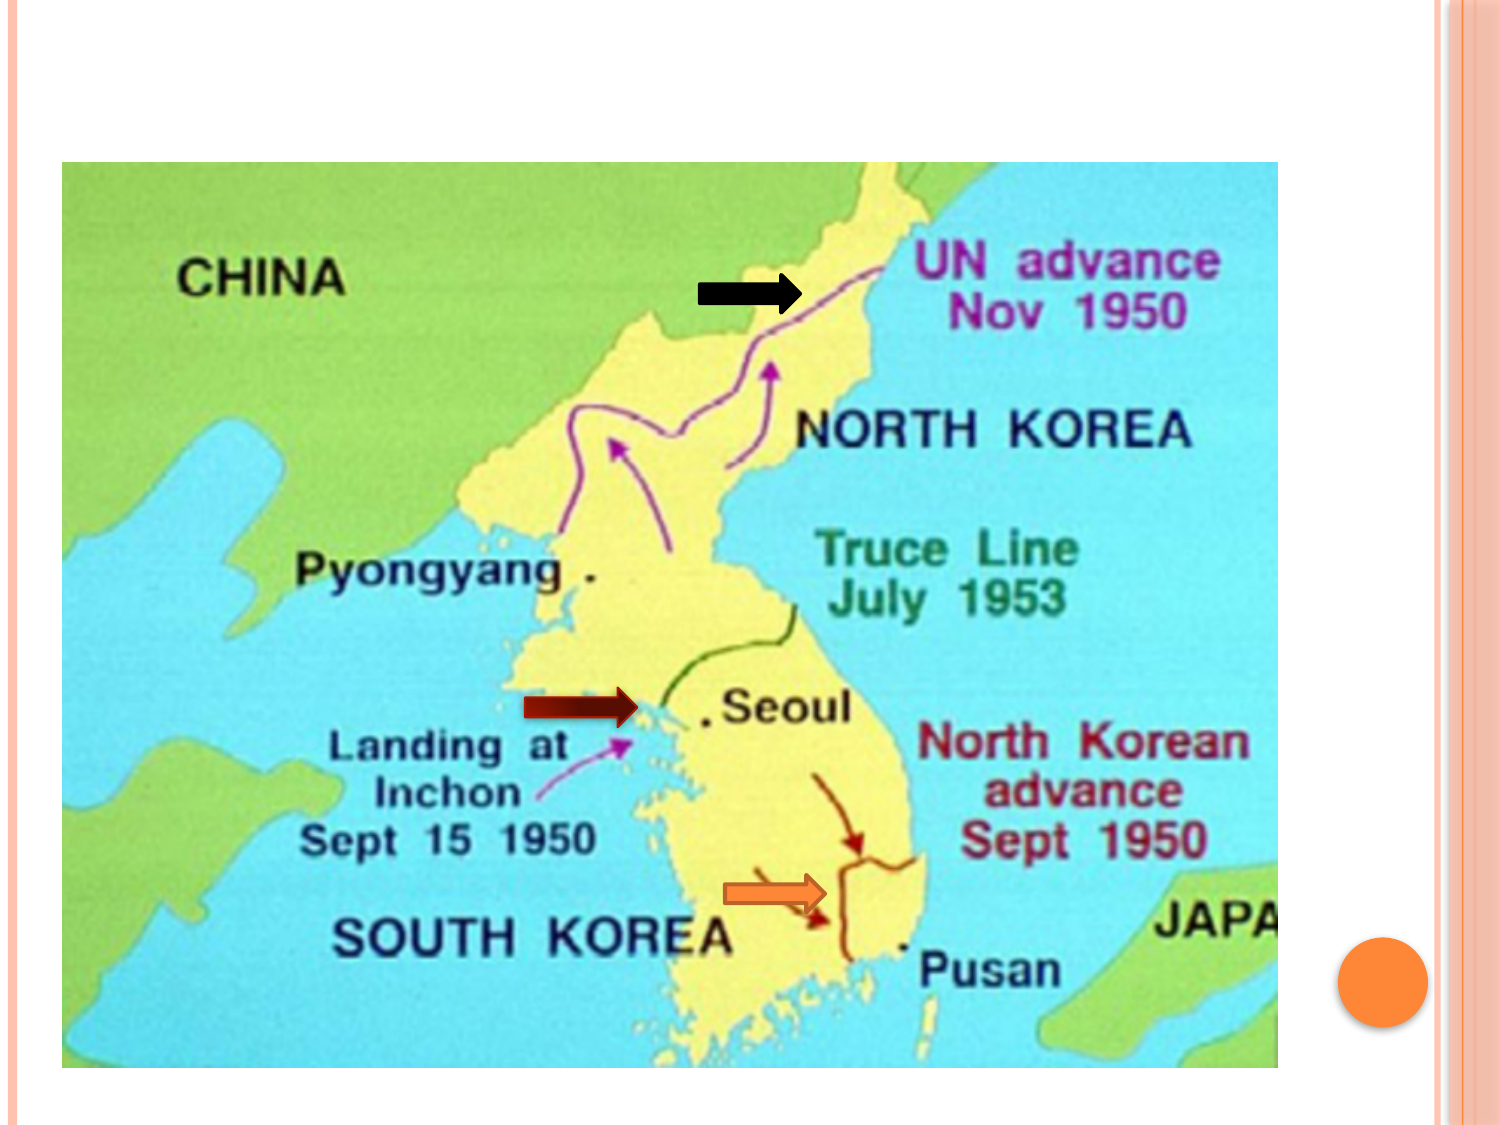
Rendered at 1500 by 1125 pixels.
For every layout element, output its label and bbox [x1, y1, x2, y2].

picture [62, 161, 1278, 1068]
